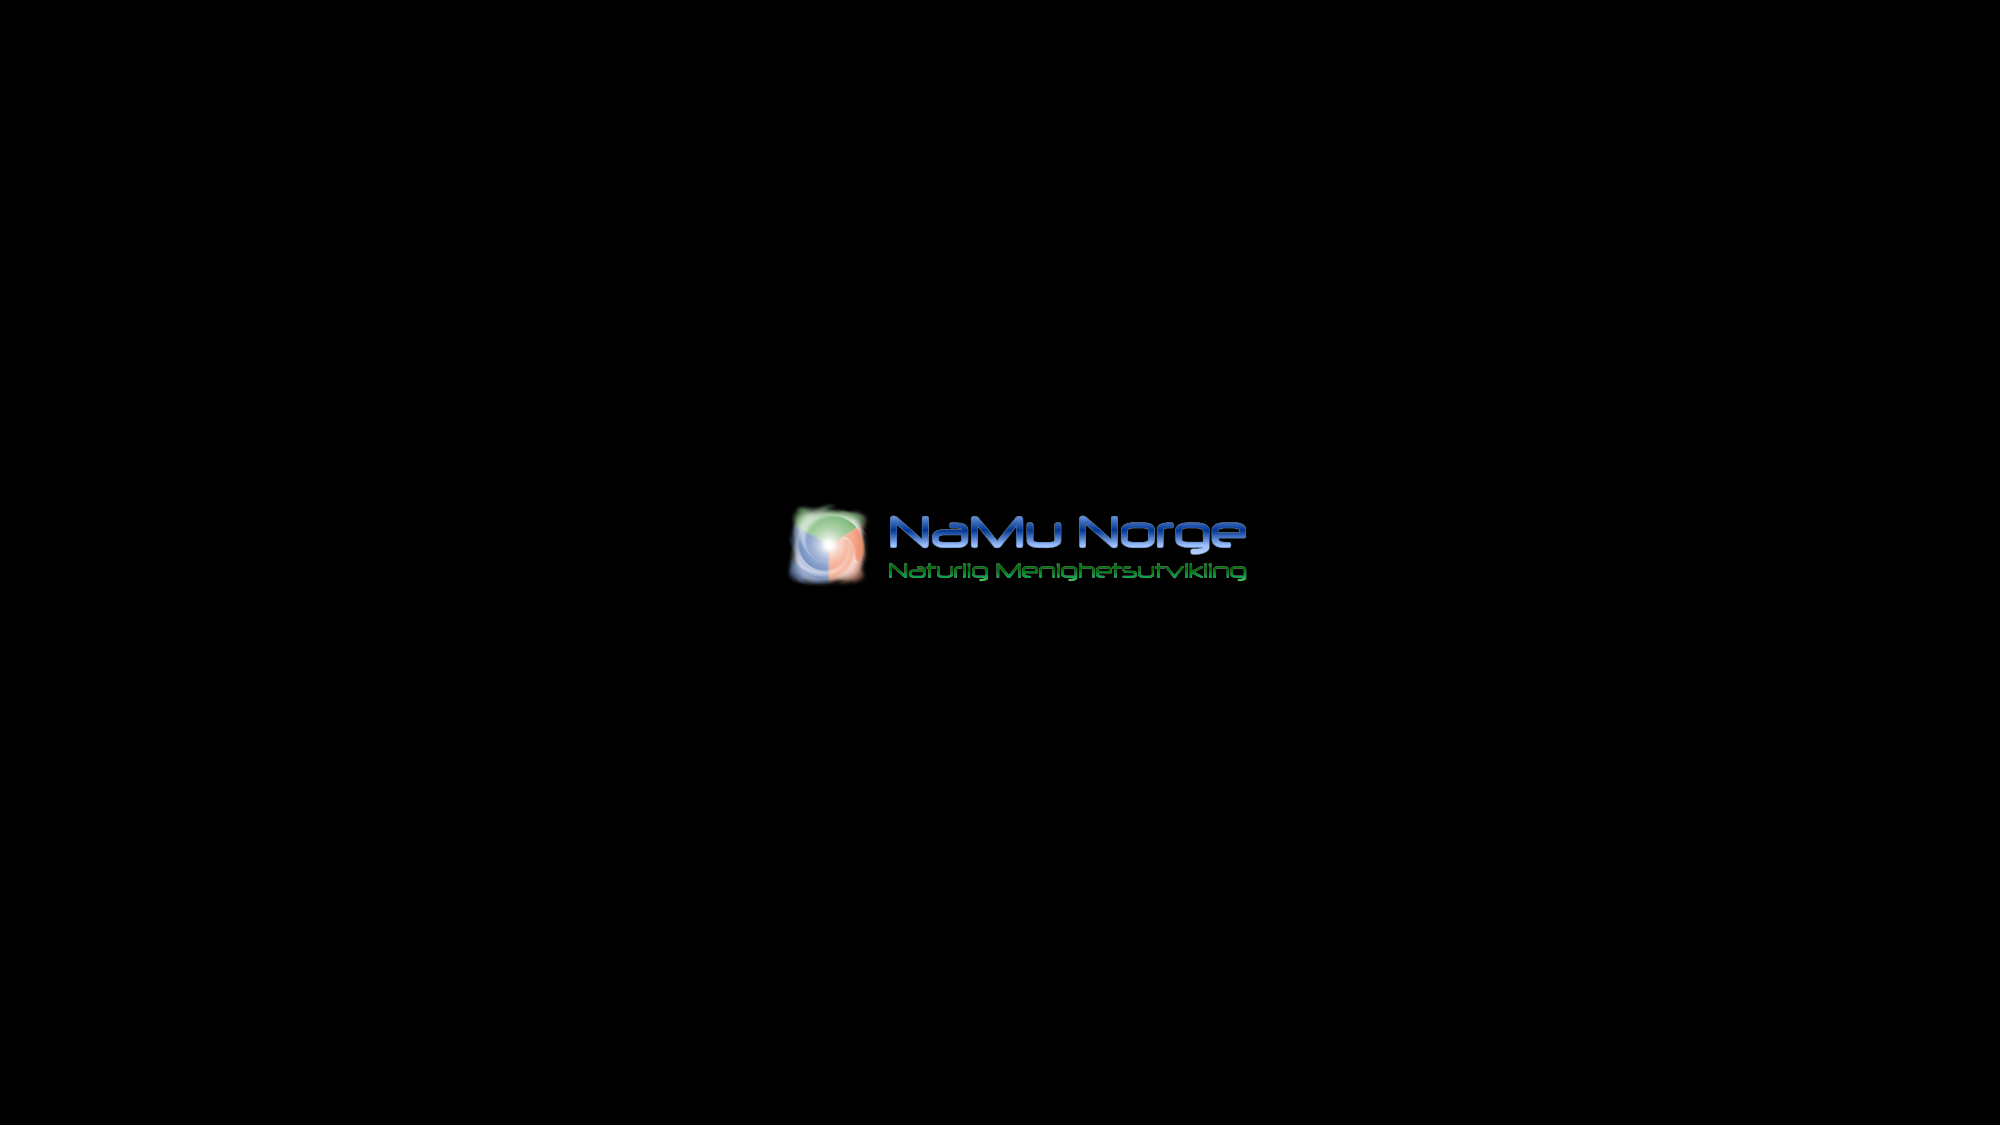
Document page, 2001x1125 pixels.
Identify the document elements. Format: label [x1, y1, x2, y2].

picture [787, 503, 1247, 587]
